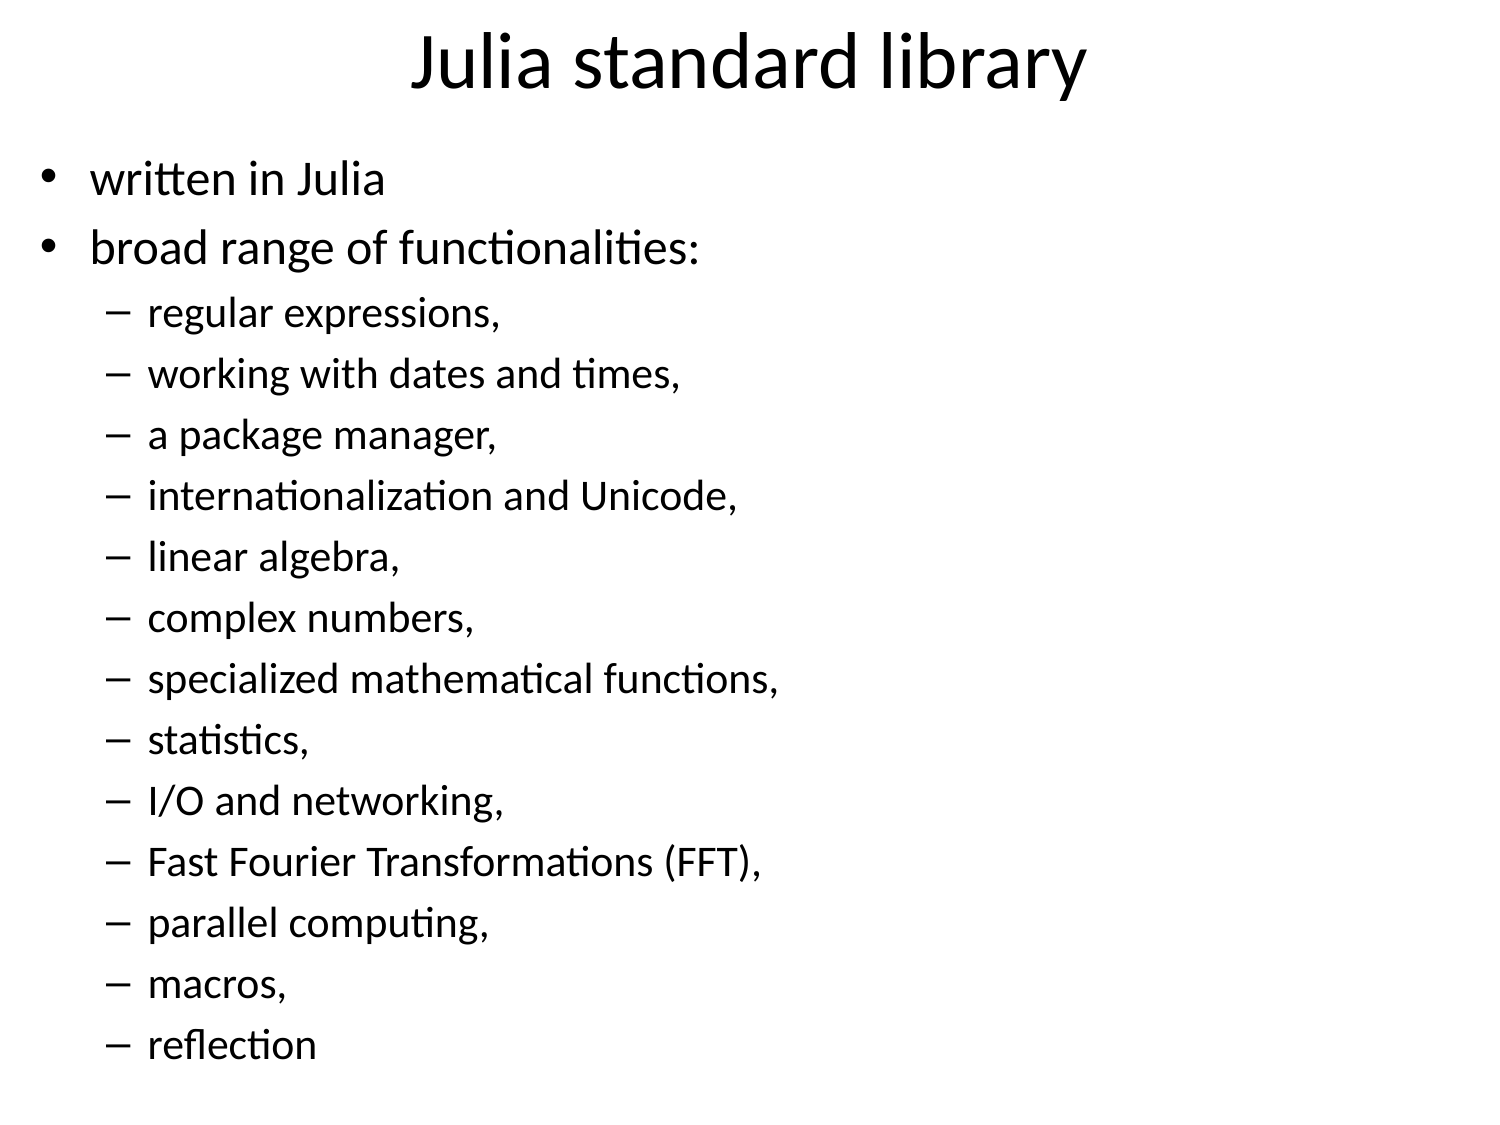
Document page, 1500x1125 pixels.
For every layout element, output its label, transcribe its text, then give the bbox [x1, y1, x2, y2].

title Julia standard library [75, 0, 1425, 113]
list written in Julia broad range of functionalities: regular expressions, working with dates and times, a package manager, internationalization and Unicode, linear algebra, complex numbers, specialized mathematical functions, statistics, I/O and networking, Fast Fourier Transformations (FFT), parallel computing, macros, reflection [24, 137, 1463, 1088]
